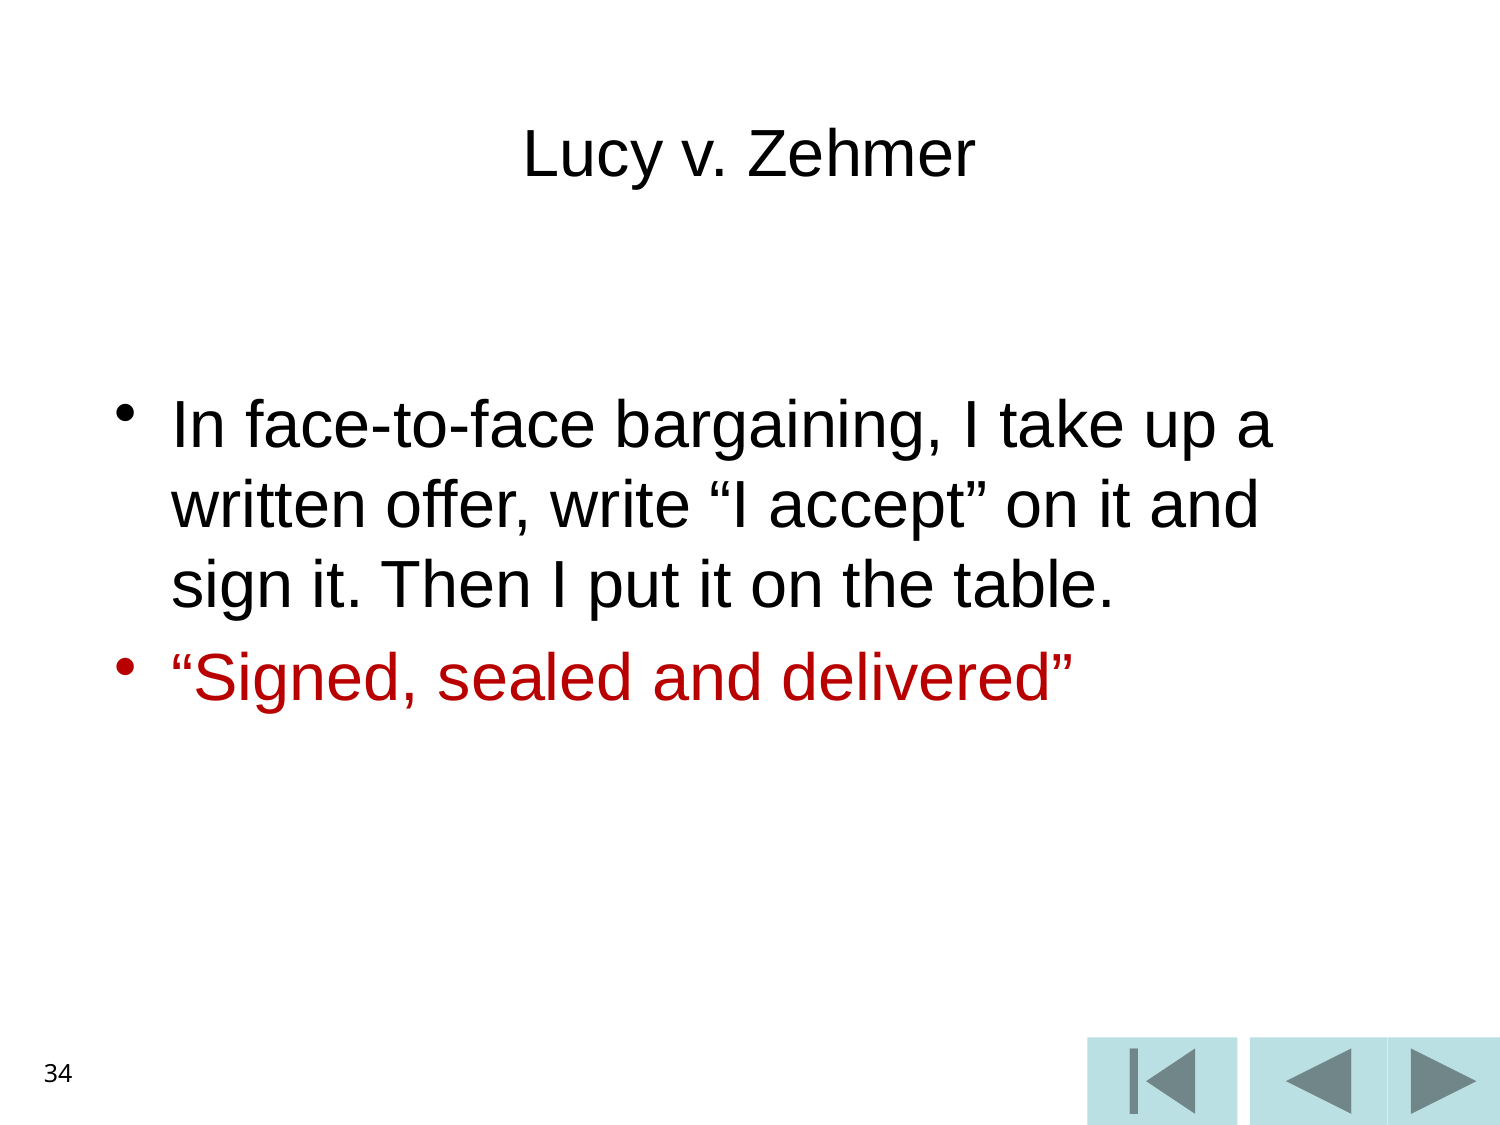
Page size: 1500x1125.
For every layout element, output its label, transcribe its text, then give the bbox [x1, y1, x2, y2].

slide_number 34 [0, 1049, 88, 1125]
title Lucy v. Zehmer [34, 50, 1466, 250]
list In face-to-face bargaining, I take up a written offer, write “I accept” on it and sign it. Then I put it on the table. “Signed, sealed and delivered” [99, 299, 1413, 1000]
